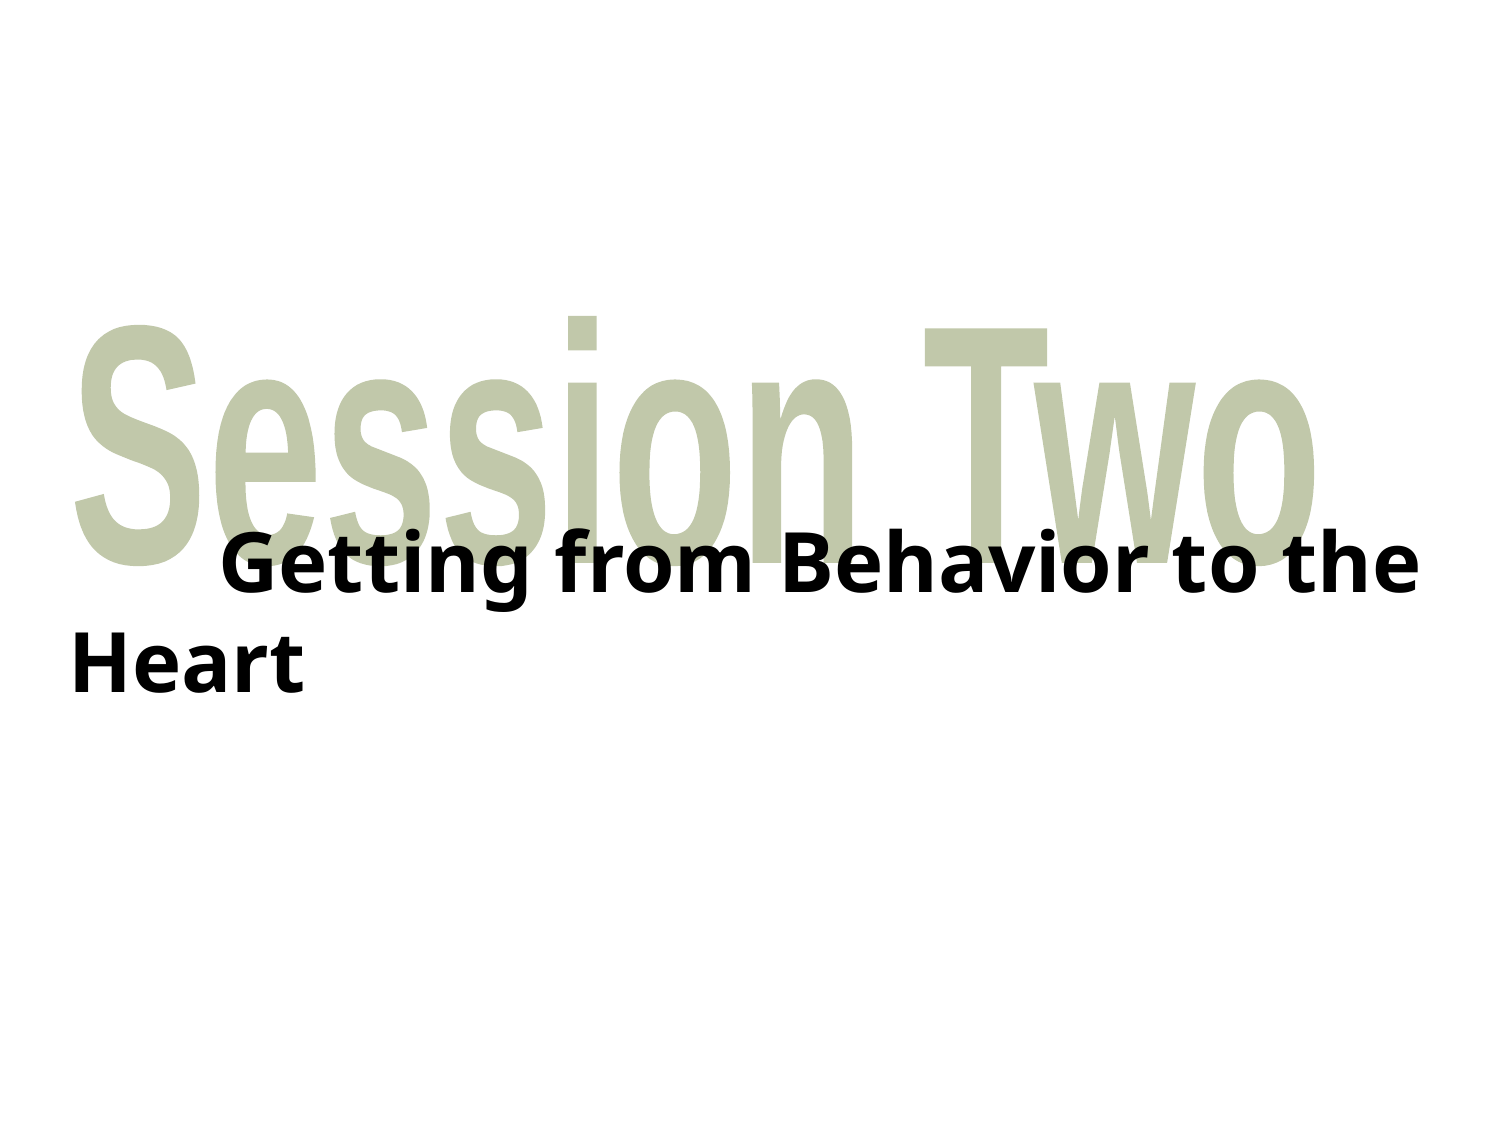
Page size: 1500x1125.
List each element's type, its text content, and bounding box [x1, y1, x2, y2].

text_box Getting from Behavior to the Heart [62, 503, 1500, 600]
